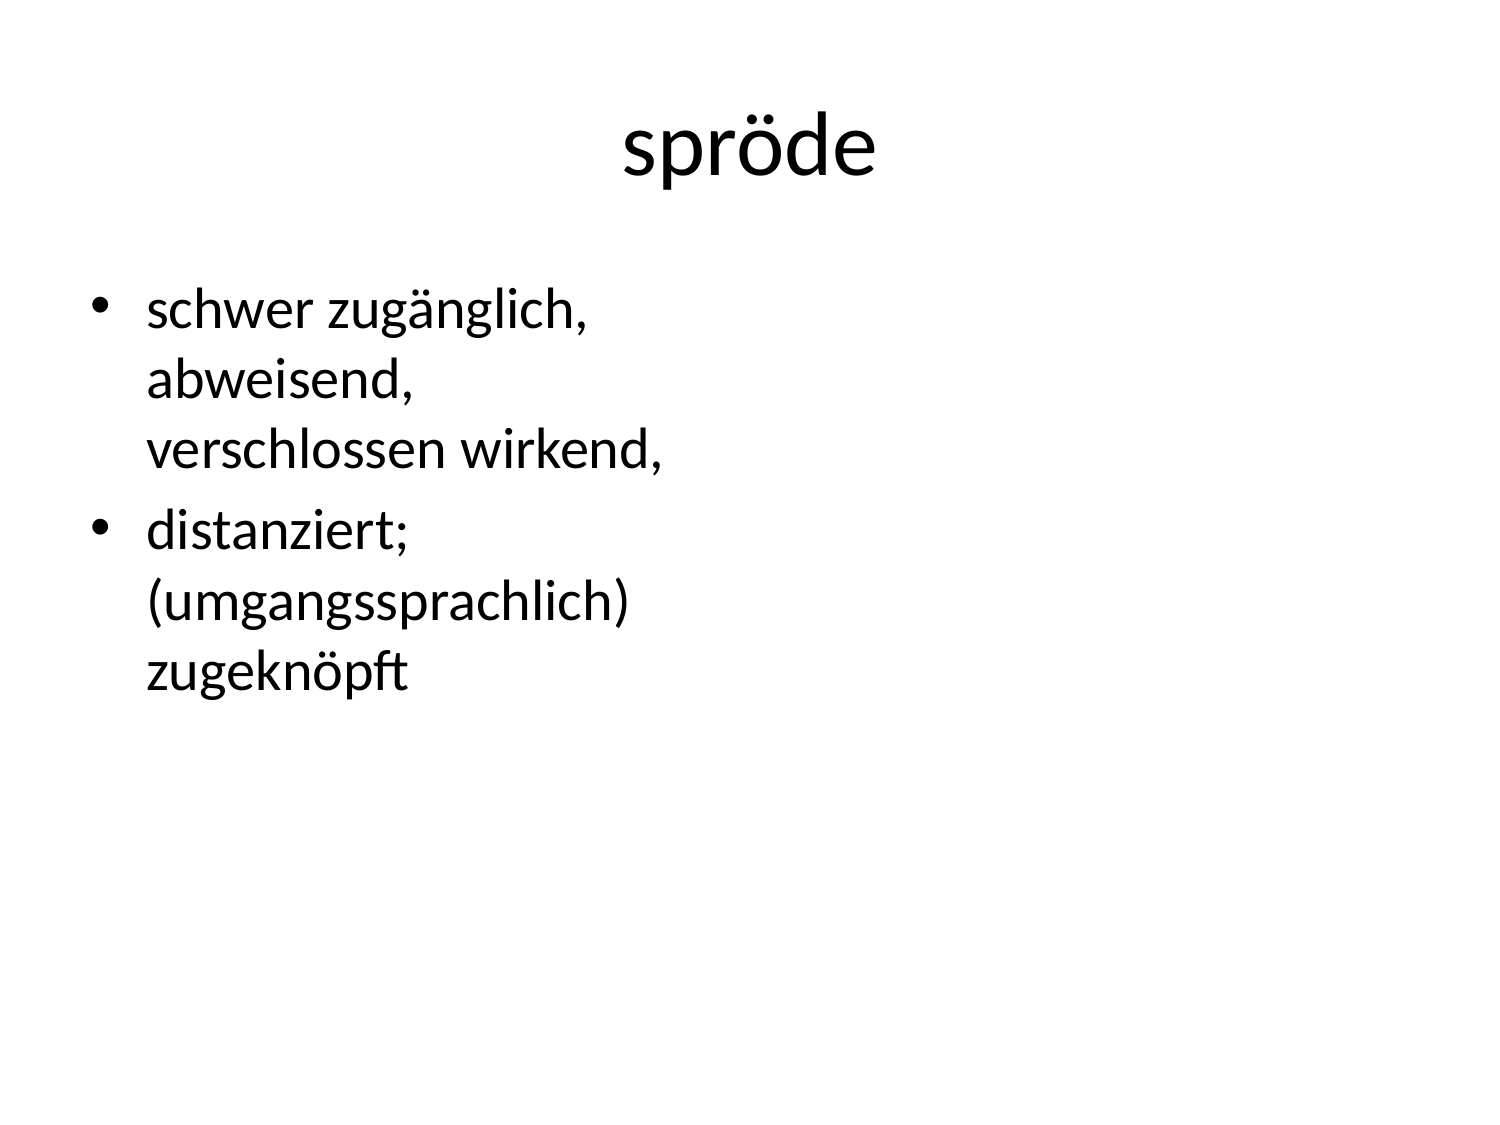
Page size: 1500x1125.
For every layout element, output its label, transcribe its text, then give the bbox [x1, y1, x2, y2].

list schwer zugänglich, abweisend, verschlossen wirkend, distanziert; (umgangssprachlich) zugeknöpft [75, 262, 738, 1005]
title spröde [75, 45, 1425, 233]
